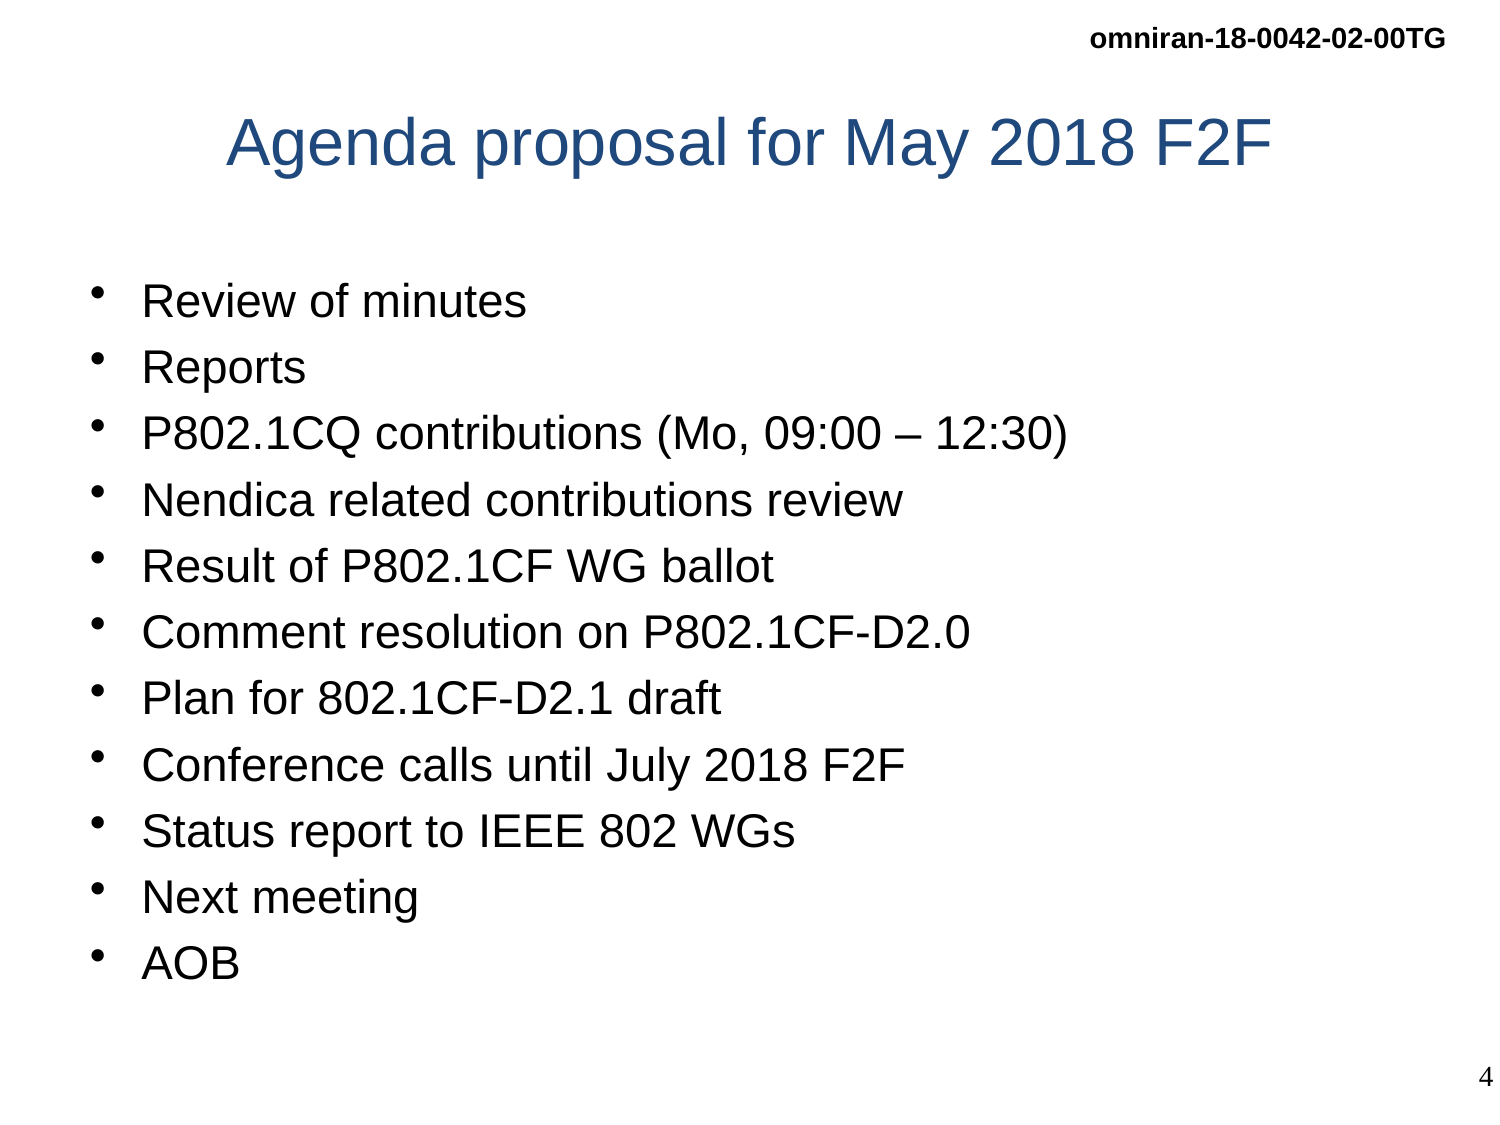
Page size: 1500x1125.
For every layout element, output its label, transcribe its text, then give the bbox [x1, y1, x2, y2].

list Review of minutes Reports P802.1CQ contributions (Mo, 09:00 – 12:30) Nendica related contributions review Result of P802.1CF WG ballot Comment resolution on P802.1CF-D2.0 Plan for 802.1CF-D2.1 draft Conference calls until July 2018 F2F Status report to IEEE 802 WGs Next meeting AOB [75, 262, 1425, 1005]
title Agenda proposal for May 2018 F2F [75, 45, 1425, 233]
